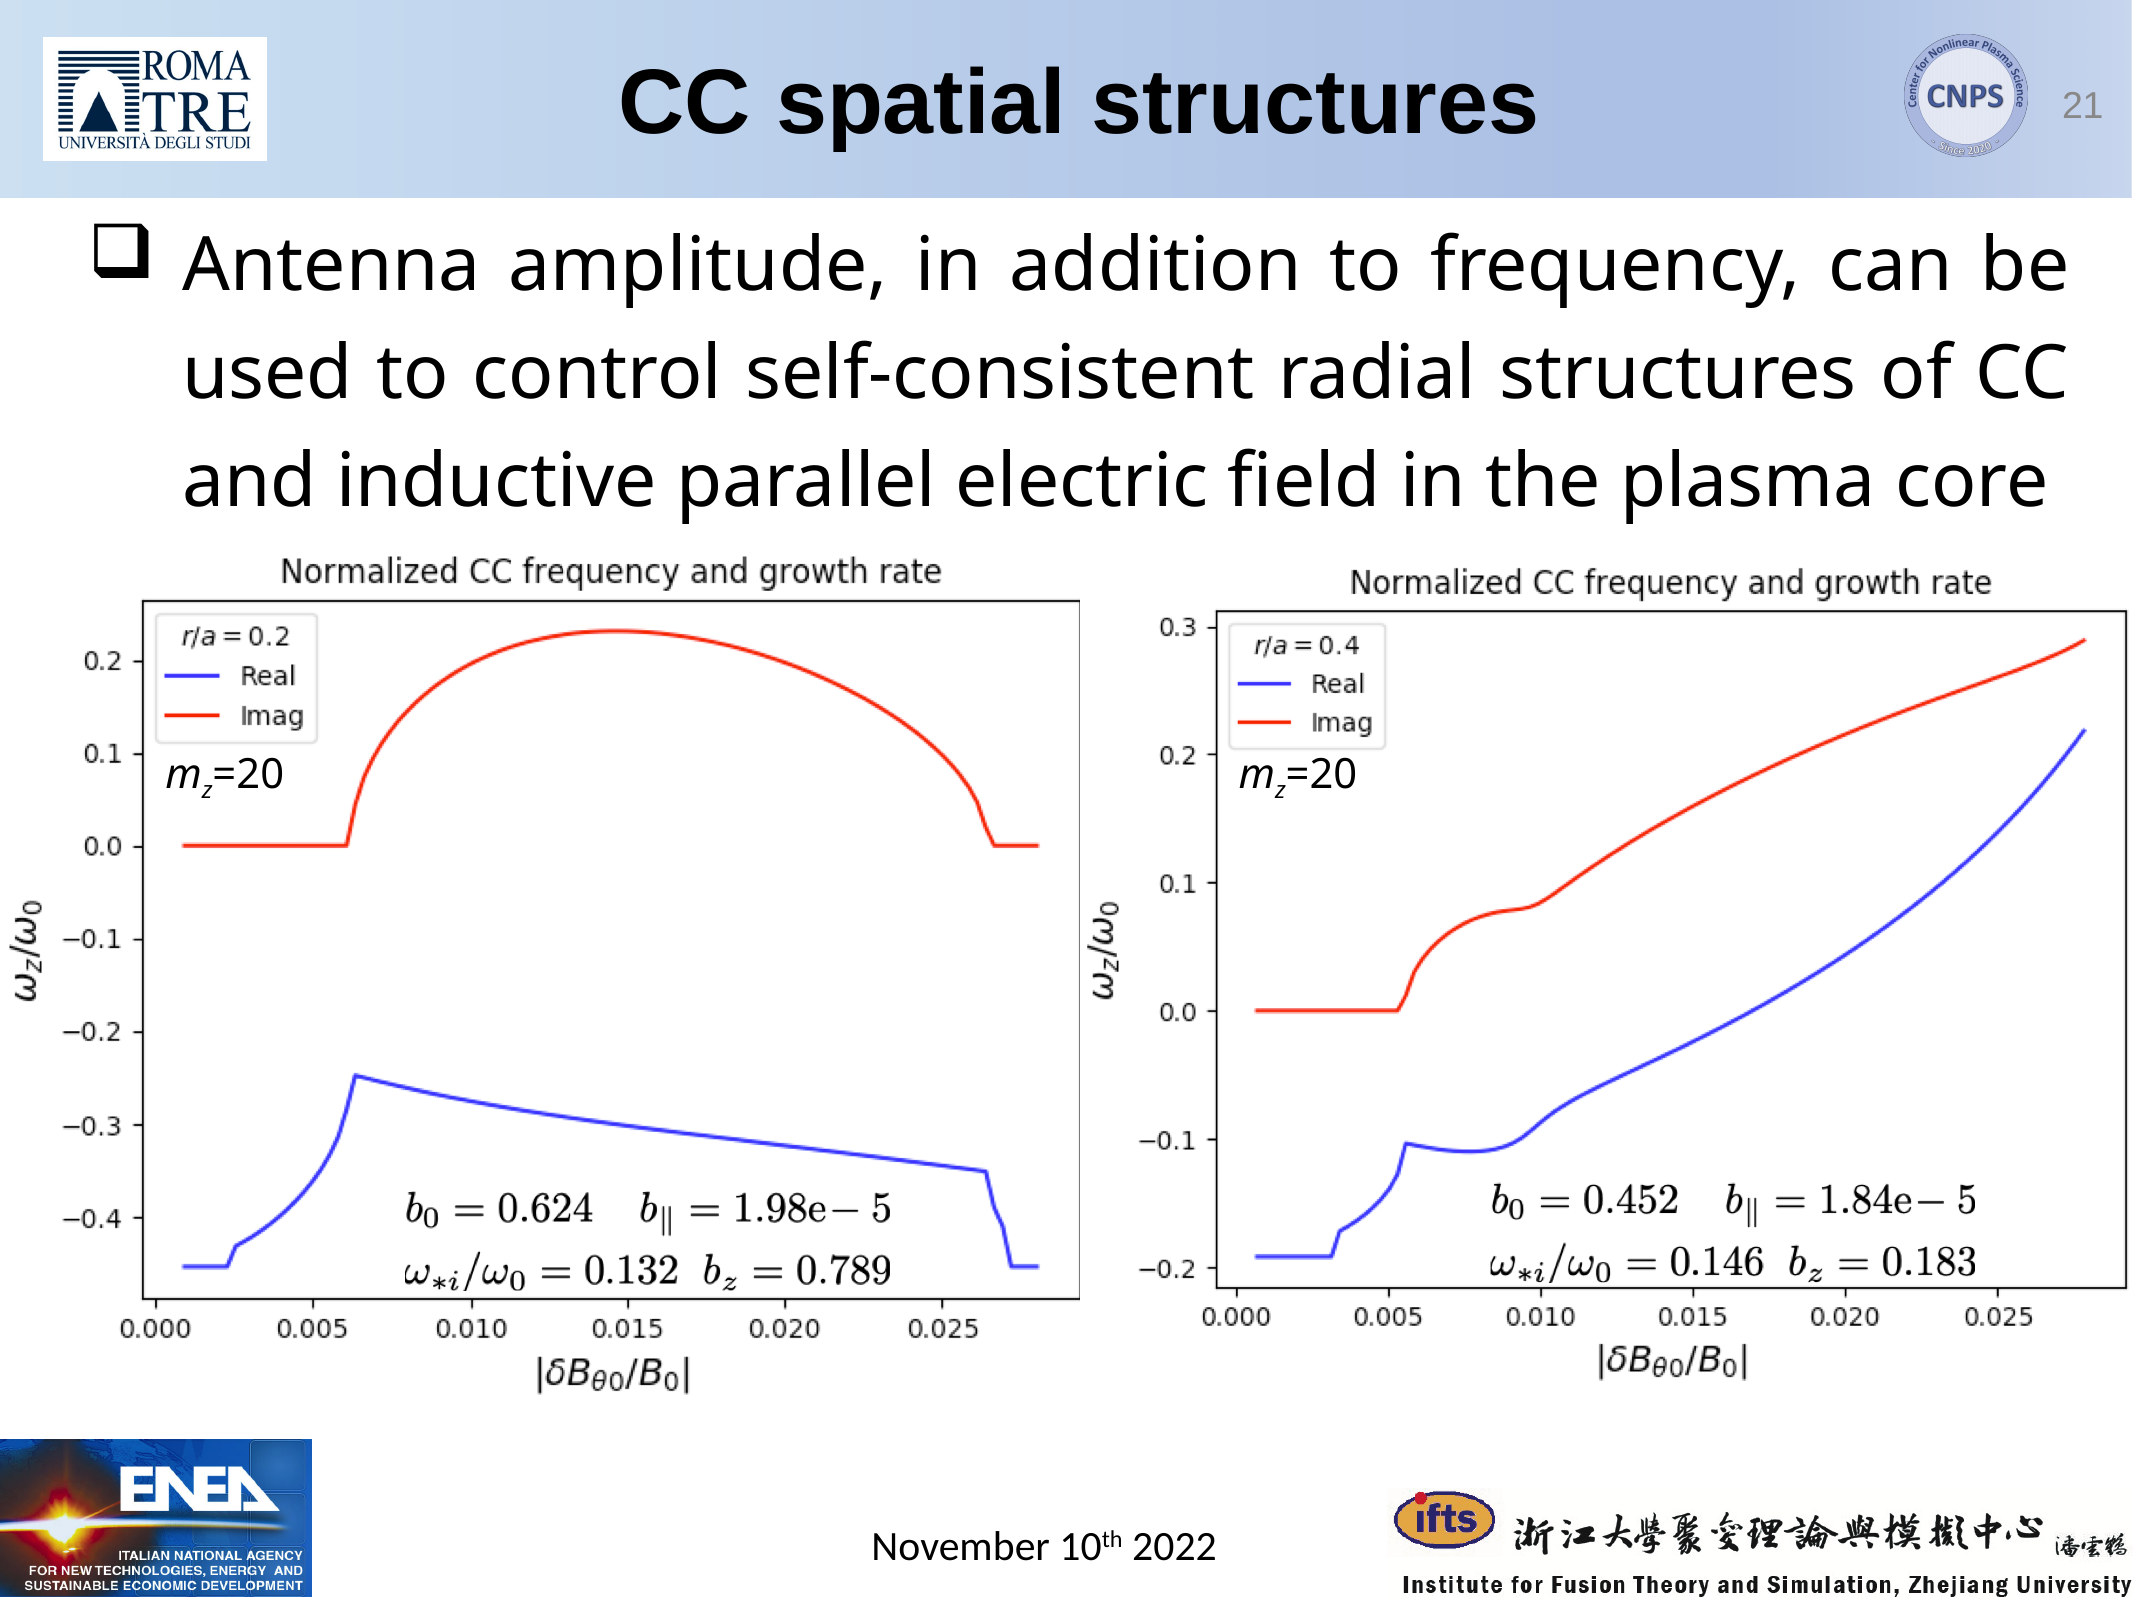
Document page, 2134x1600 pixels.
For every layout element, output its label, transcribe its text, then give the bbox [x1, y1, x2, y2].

picture [0, 1438, 312, 1598]
picture [0, 0, 2132, 198]
text_box CC spatial structures [271, 33, 1975, 161]
text_box November 10th 2022 [859, 1506, 1259, 1580]
slide_number 21 [1975, 63, 2116, 144]
picture [0, 541, 2134, 1397]
picture [1387, 1488, 2134, 1600]
text_box Antenna amplitude, in addition to frequency, can be used to control self-consistent radial structures of CC and inductive parallel electric field in the plasma core [80, 189, 2079, 530]
